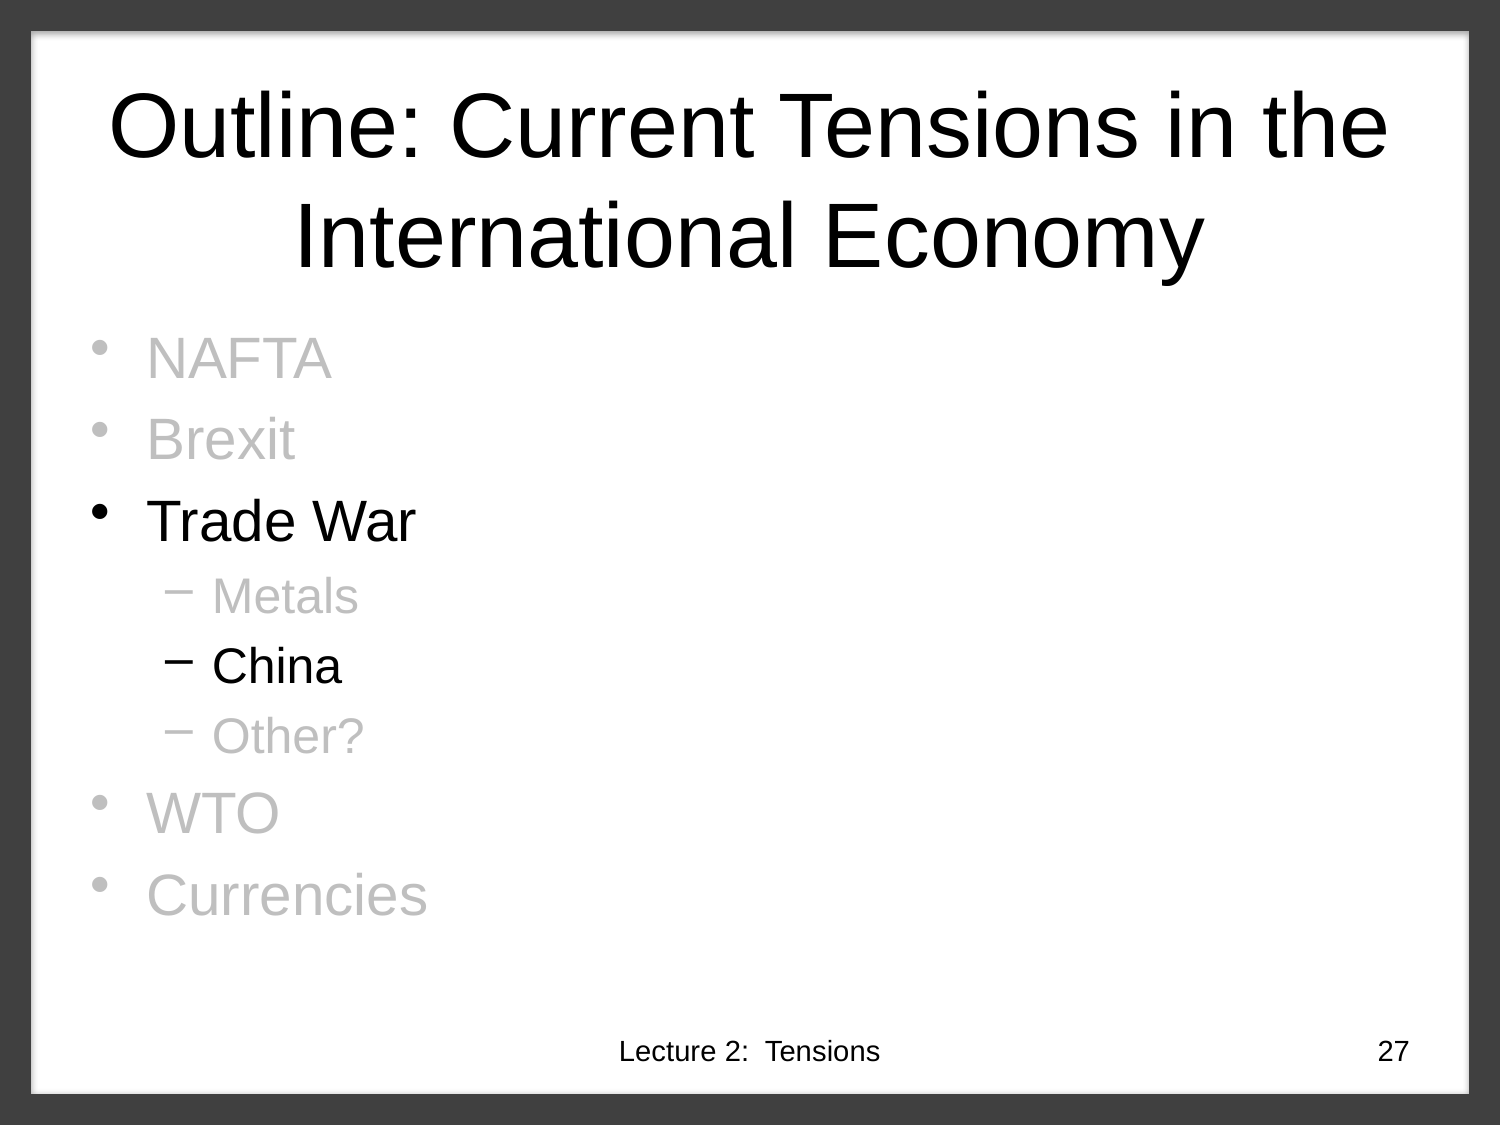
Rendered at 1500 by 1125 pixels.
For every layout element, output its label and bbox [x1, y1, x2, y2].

text_box [0, 0, 1500, 1125]
